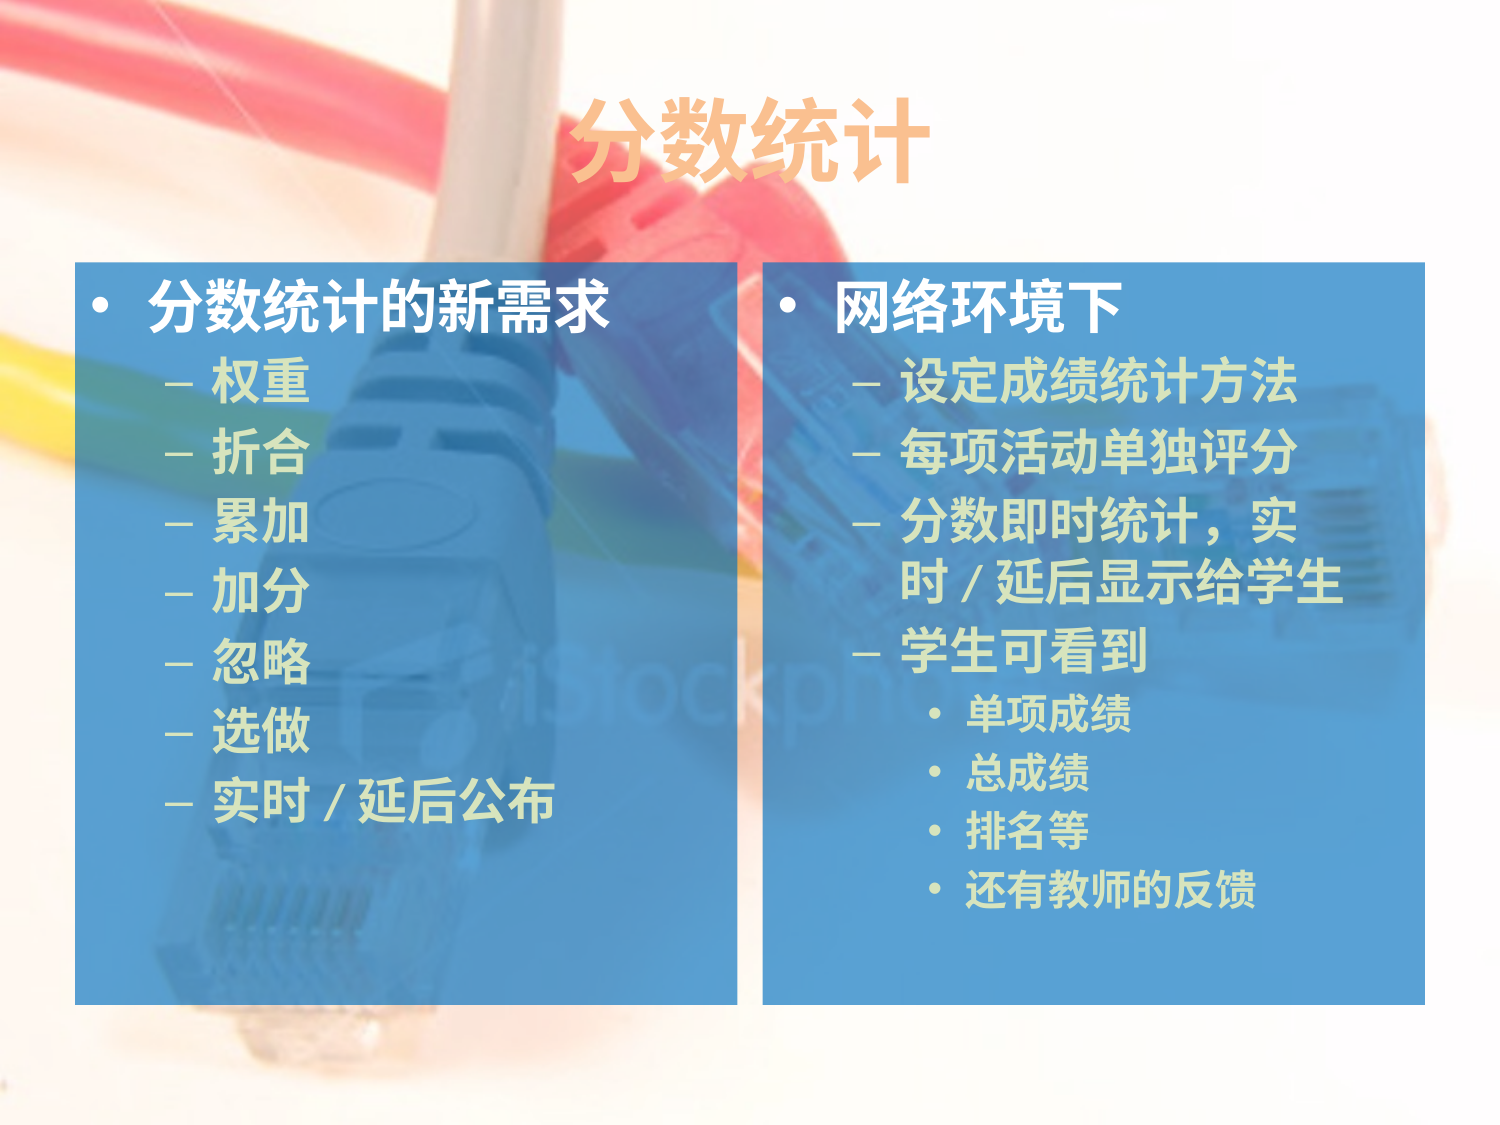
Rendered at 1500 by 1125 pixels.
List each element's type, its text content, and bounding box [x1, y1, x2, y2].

title 分数统计 [75, 45, 1425, 233]
list 分数统计的新需求 权重 折合 累加 加分 忽略 选做 实时/延后公布 [75, 262, 738, 1005]
list 网络环境下 设定成绩统计方法 每项活动单独评分 分数即时统计，实时/延后显示给学生 学生可看到 单项成绩 总成绩 排名等 还有教师的反馈 [762, 262, 1425, 1005]
